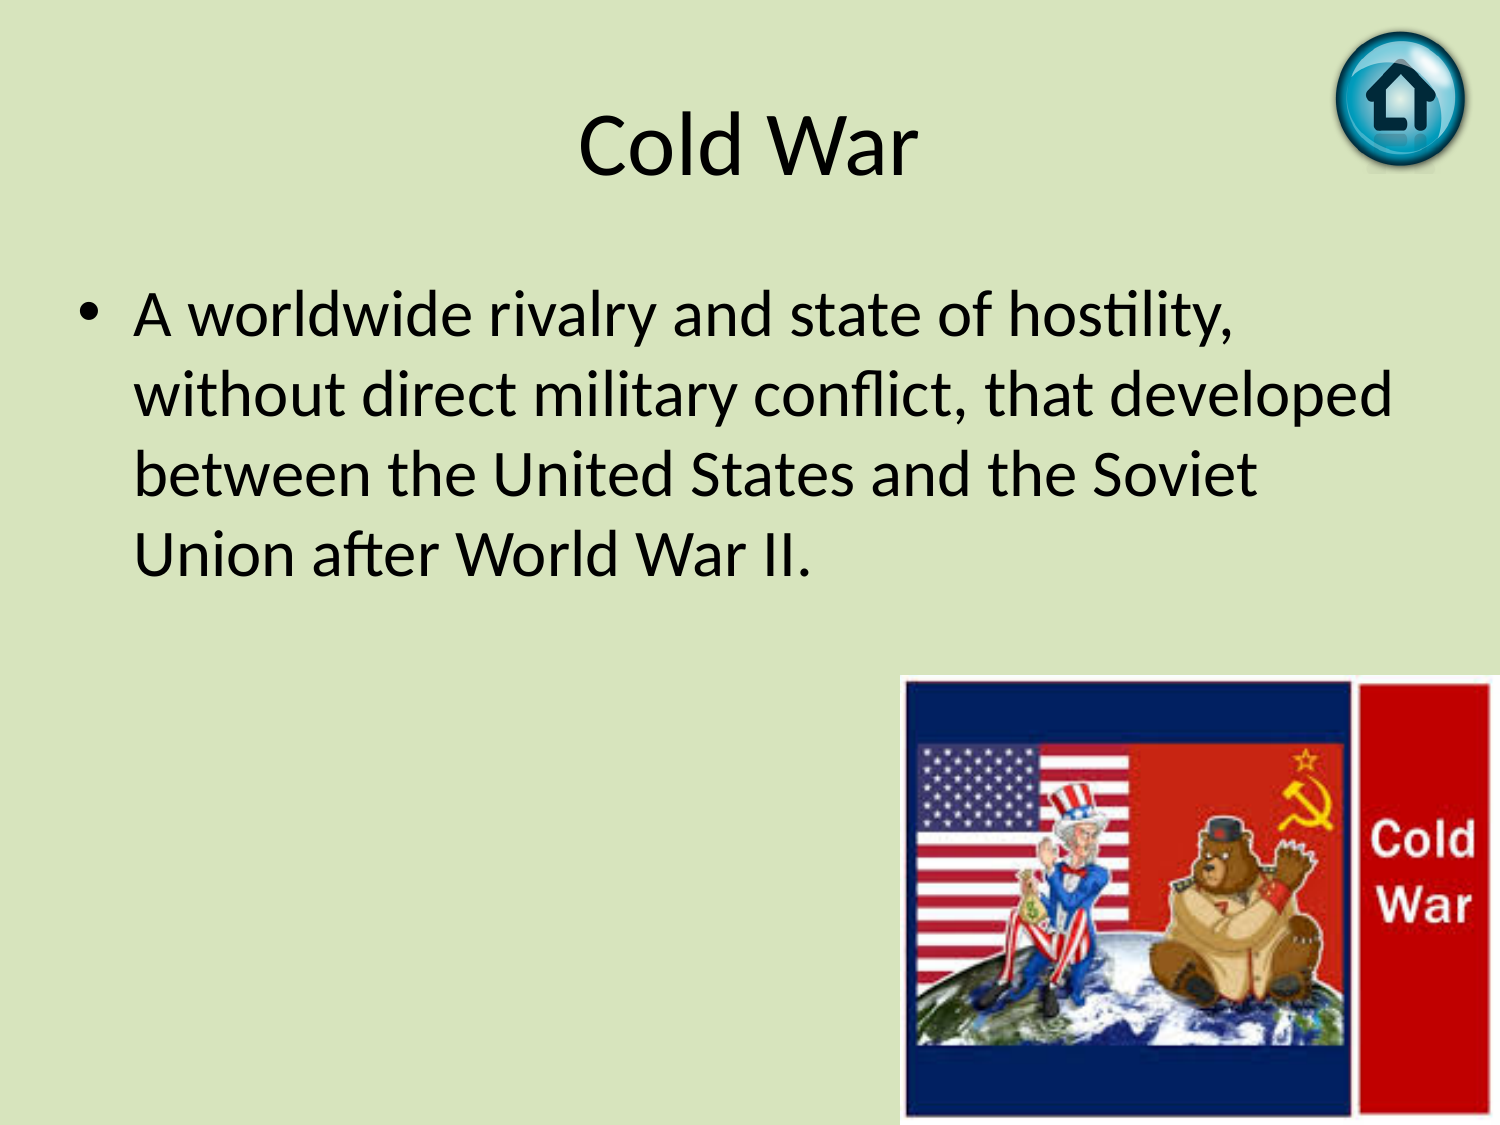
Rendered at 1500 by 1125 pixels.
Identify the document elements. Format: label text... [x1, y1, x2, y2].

picture [899, 675, 1500, 1125]
list A worldwide rivalry and state of hostility, without direct military conflict, that developed between the United States and the Soviet Union after World War II. [62, 262, 1450, 1075]
title Cold War [75, 45, 1425, 233]
picture [1324, 24, 1476, 175]
